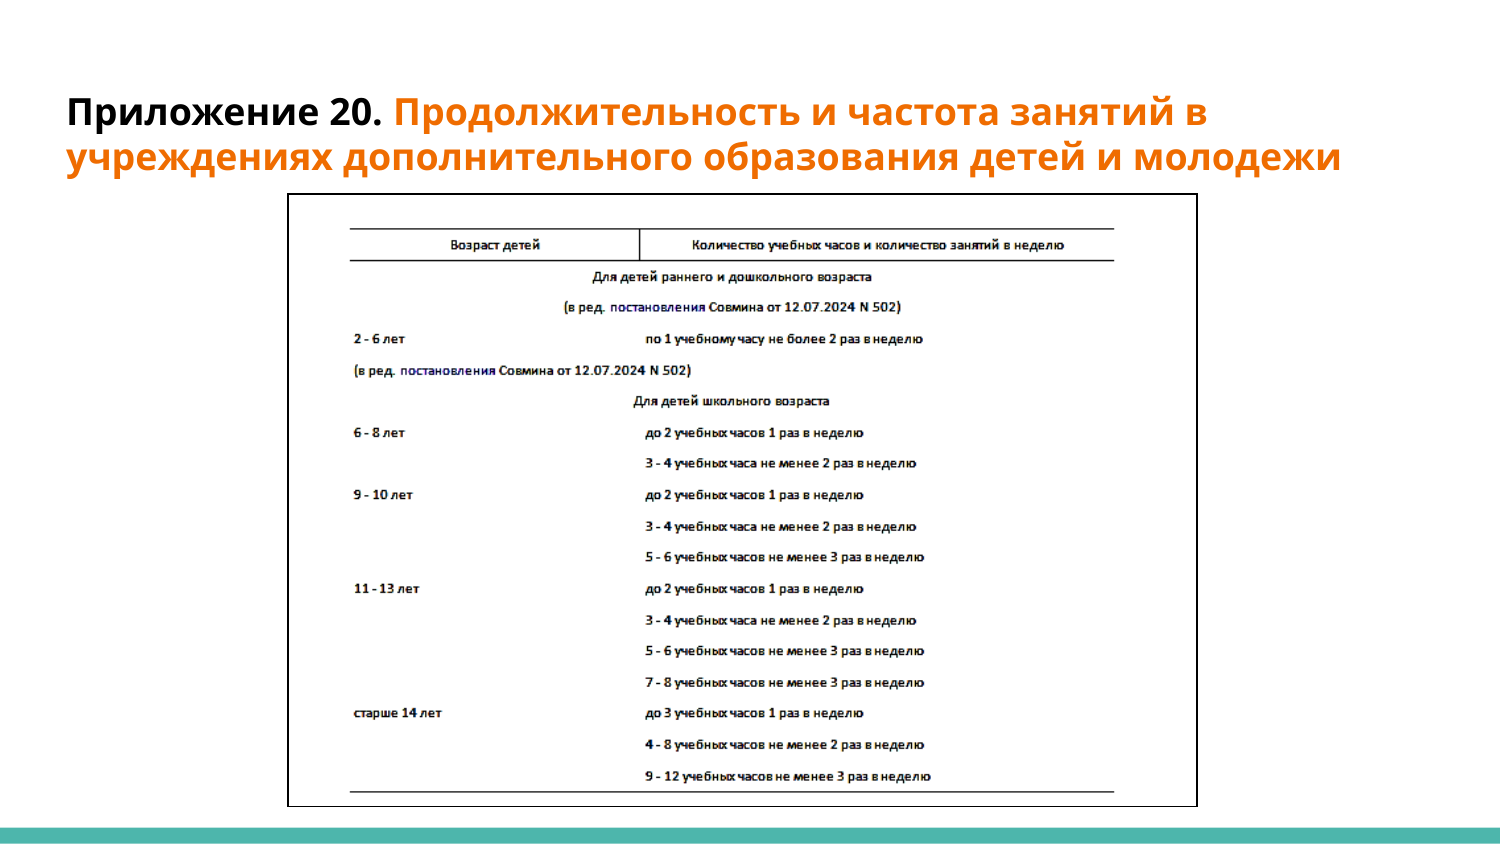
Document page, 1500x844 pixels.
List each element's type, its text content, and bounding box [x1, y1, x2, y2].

title Приложение 20. Продолжительность и частота занятий в учреждениях дополнительного образования детей и молодежи [51, 72, 1449, 189]
picture [288, 194, 1197, 806]
